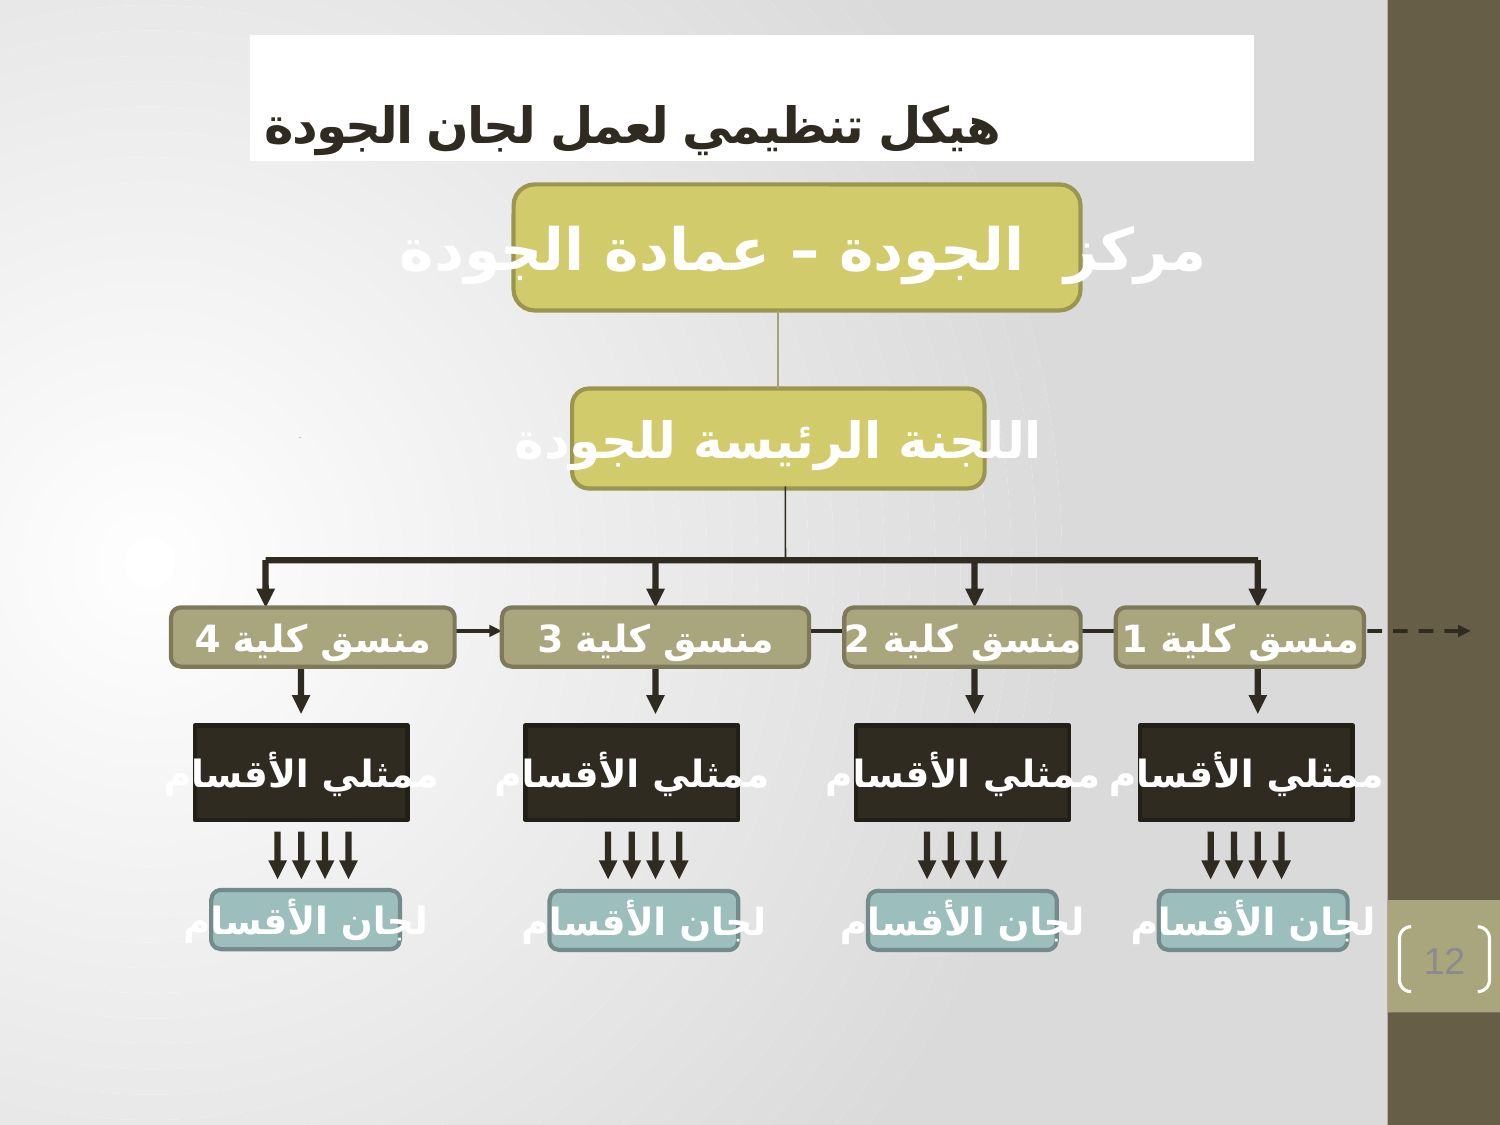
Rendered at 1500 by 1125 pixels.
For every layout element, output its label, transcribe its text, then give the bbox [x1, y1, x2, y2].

text_box منسق كلية 2 [842, 605, 1083, 669]
text_box [1275, 831, 1288, 880]
text_box [318, 831, 332, 880]
text_box [649, 669, 662, 714]
text_box لجان الأقسام [209, 887, 403, 952]
text_box [968, 669, 981, 714]
text_box [295, 831, 308, 880]
text_box ممثلي الأقسام [523, 723, 740, 822]
text_box [294, 669, 308, 714]
text_box [991, 831, 1005, 880]
text_box لجان الأقسام [547, 888, 741, 953]
text_box [457, 624, 499, 638]
text_box منسق كلية 1 [1113, 605, 1367, 669]
text_box [1251, 831, 1265, 880]
text_box [1204, 831, 1217, 880]
text_box [1251, 669, 1265, 714]
text_box [271, 831, 284, 880]
text_box مركز الجودة – عمادة الجودة [511, 182, 1083, 313]
text_box ممثلي الأقسام [1138, 723, 1355, 822]
title هيكل تنظيمي لعمل لجان الجودة [249, 35, 1254, 161]
text_box ممثلي الأقسام [193, 723, 410, 822]
text_box [601, 831, 615, 880]
text_box [672, 831, 686, 880]
text_box لجان الأقسام [865, 888, 1059, 953]
slide_number 12 [1397, 925, 1492, 994]
text_box [920, 831, 934, 880]
text_box [968, 560, 981, 605]
text_box [625, 831, 638, 880]
text_box [649, 831, 662, 880]
text_box [259, 560, 272, 605]
text_box ممثلي الأقسام [854, 723, 1071, 822]
text_box منسق كلية 3 [499, 605, 812, 669]
text_box اللجنة الرئيسة للجودة [570, 386, 987, 491]
text_box [342, 831, 355, 880]
text_box منسق كلية 4 [168, 605, 457, 669]
text_box [1453, 624, 1471, 638]
text_box [1251, 560, 1265, 605]
text_box لجان الأقسام [1156, 888, 1350, 953]
text_box [944, 831, 957, 880]
text_box [649, 560, 662, 605]
text_box [1227, 831, 1241, 880]
text_box [968, 831, 981, 880]
